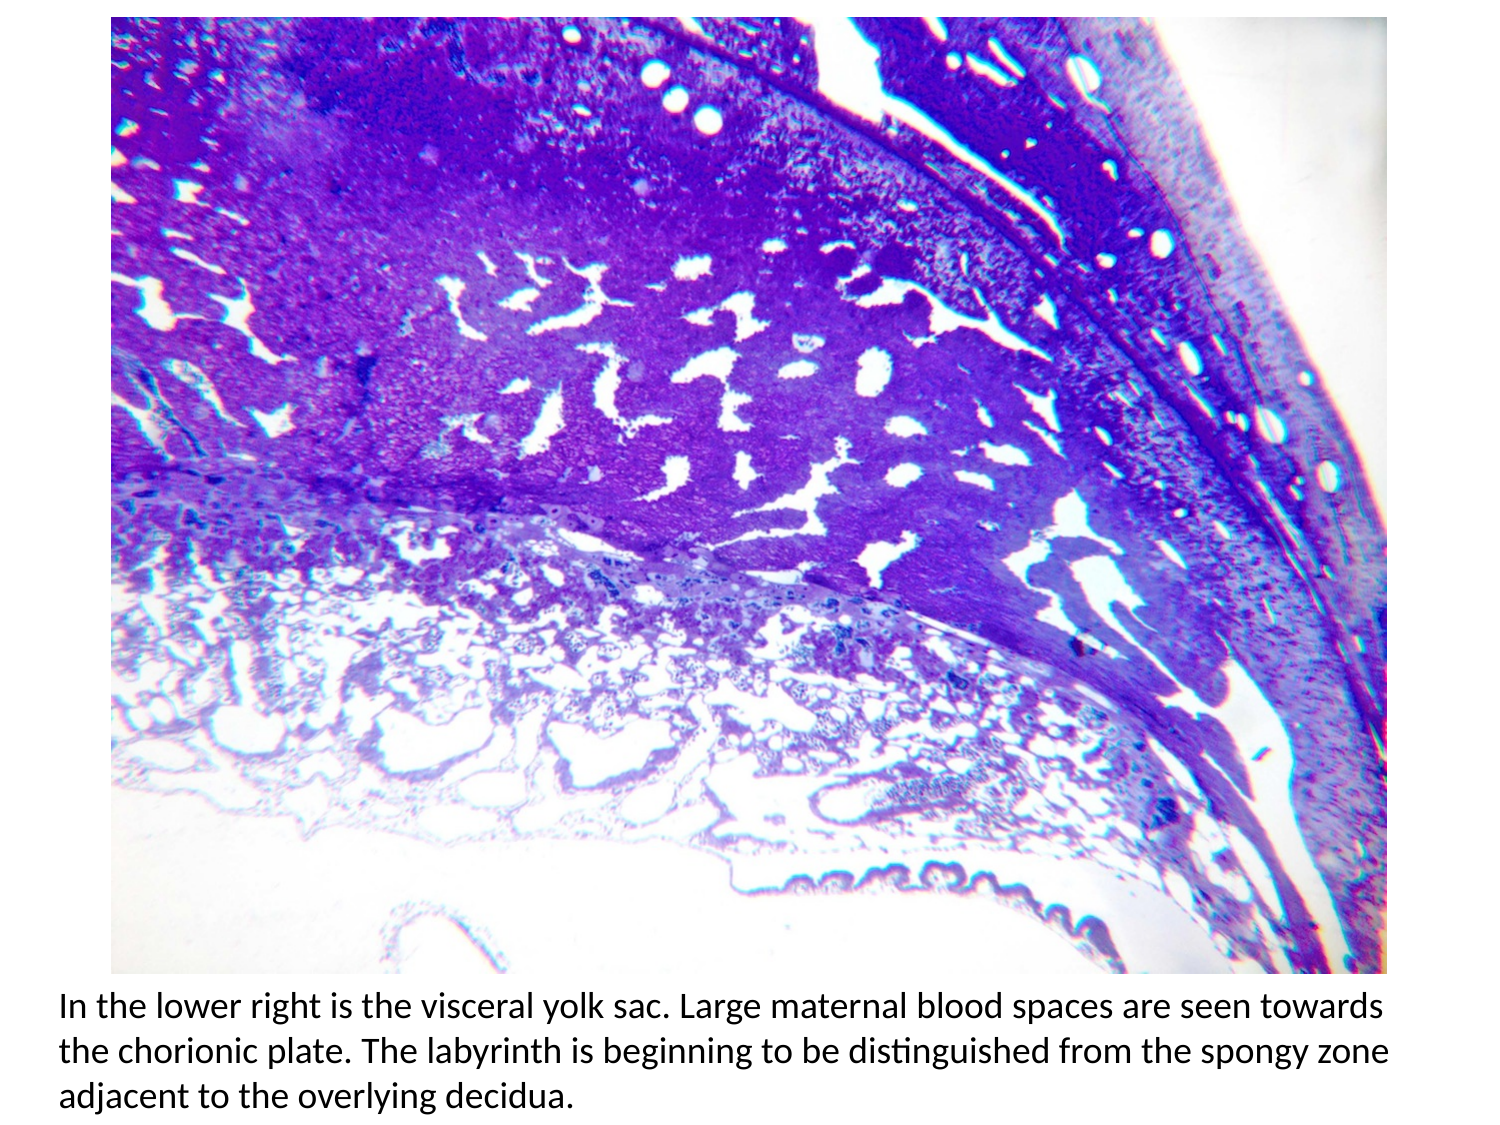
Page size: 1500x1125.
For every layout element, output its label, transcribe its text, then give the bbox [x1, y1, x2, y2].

text_box In the lower right is the visceral yolk sac. Large maternal blood spaces are seen towards the chorionic plate. The labyrinth is beginning to be distinguished from the spongy zone adjacent to the overlying decidua. [43, 973, 1457, 1124]
picture [111, 17, 1387, 974]
